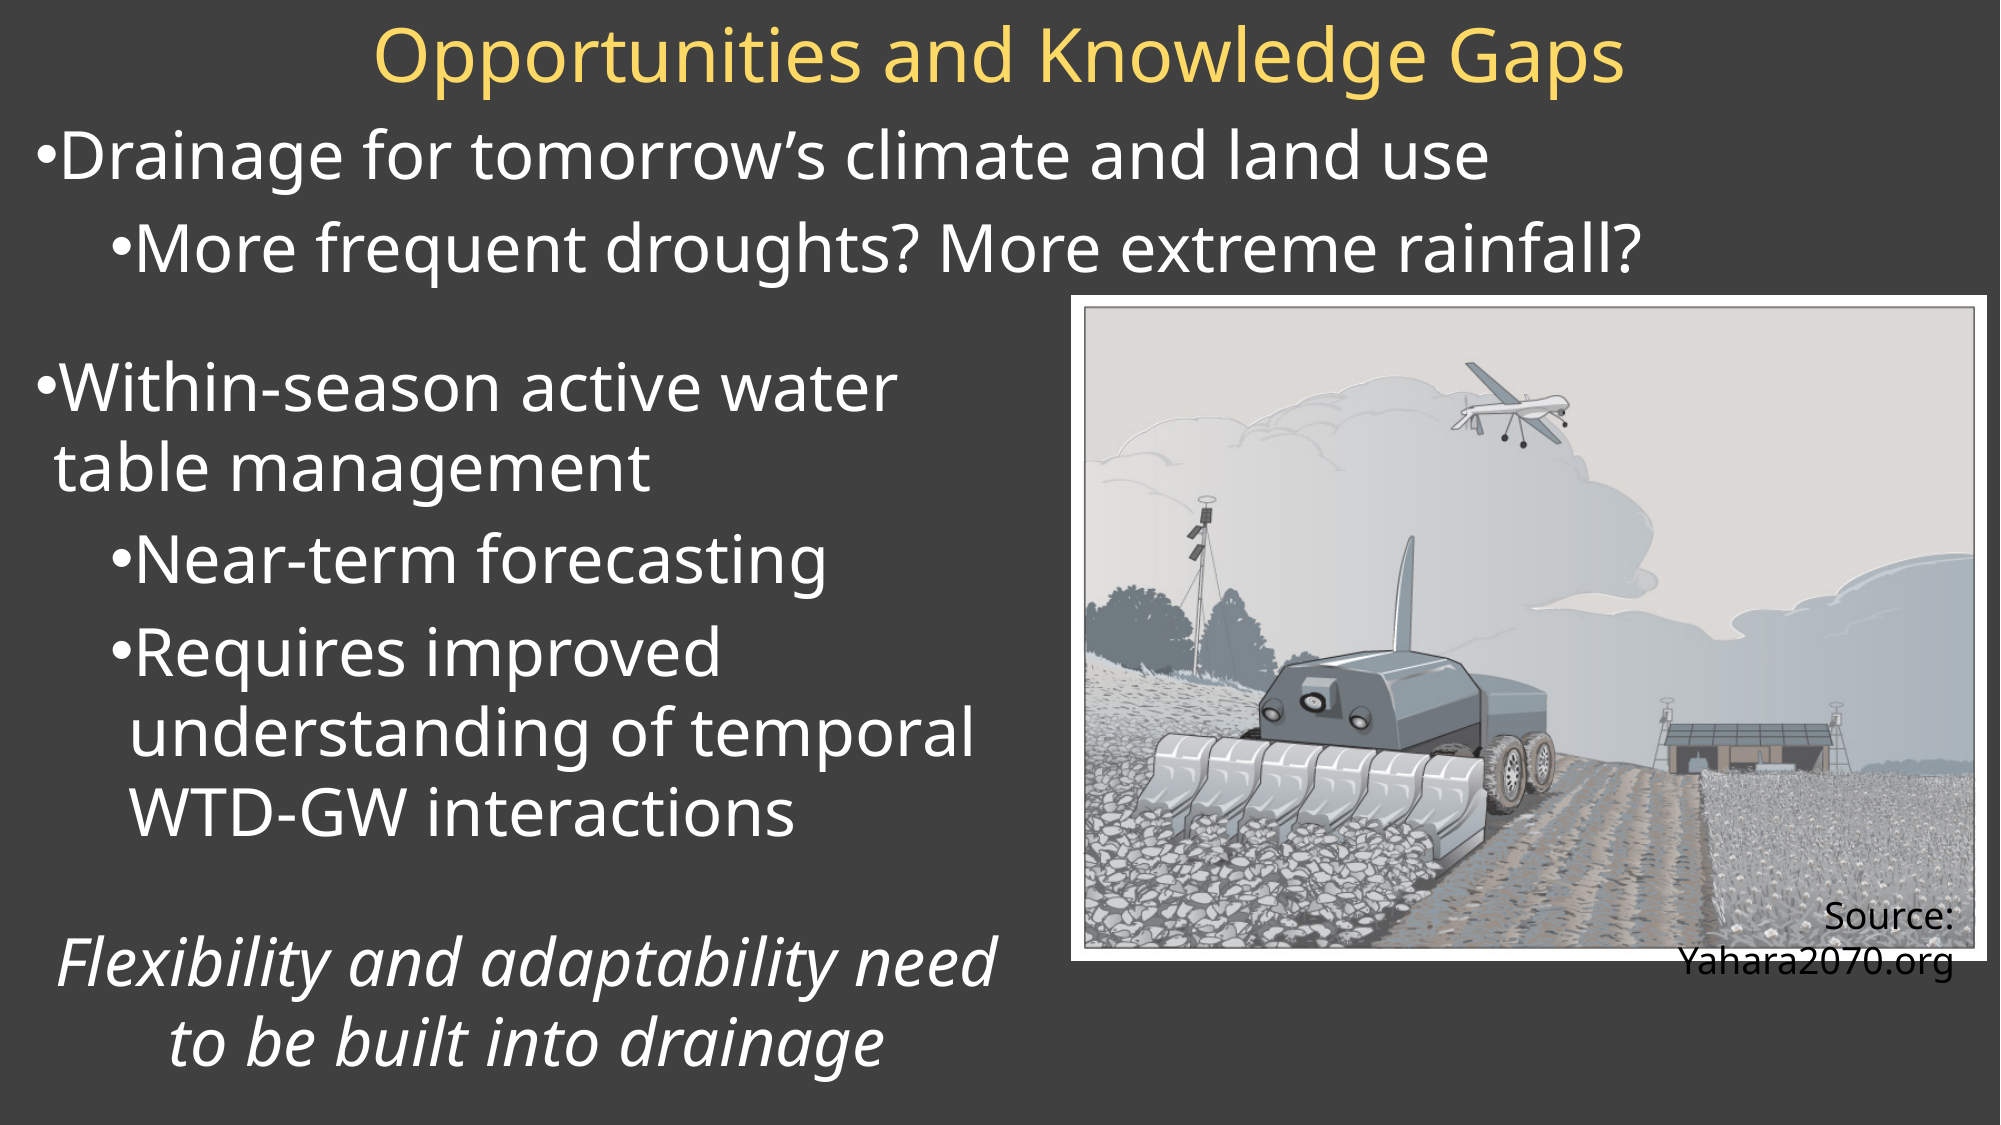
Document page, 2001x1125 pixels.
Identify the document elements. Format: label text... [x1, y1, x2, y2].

text_box Flexibility and adaptability need to be built into drainage [37, 912, 1018, 1088]
text_box Within-season active water table management Near-term forecasting Requires improved understanding of temporal WTD-GW interactions [20, 337, 1054, 857]
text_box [1070, 295, 1987, 961]
text_box Drainage for tomorrow’s climate and land use More frequent droughts? More extreme rainfall? [20, 105, 1818, 294]
text_box Opportunities and Knowledge Gaps [162, 0, 1838, 105]
